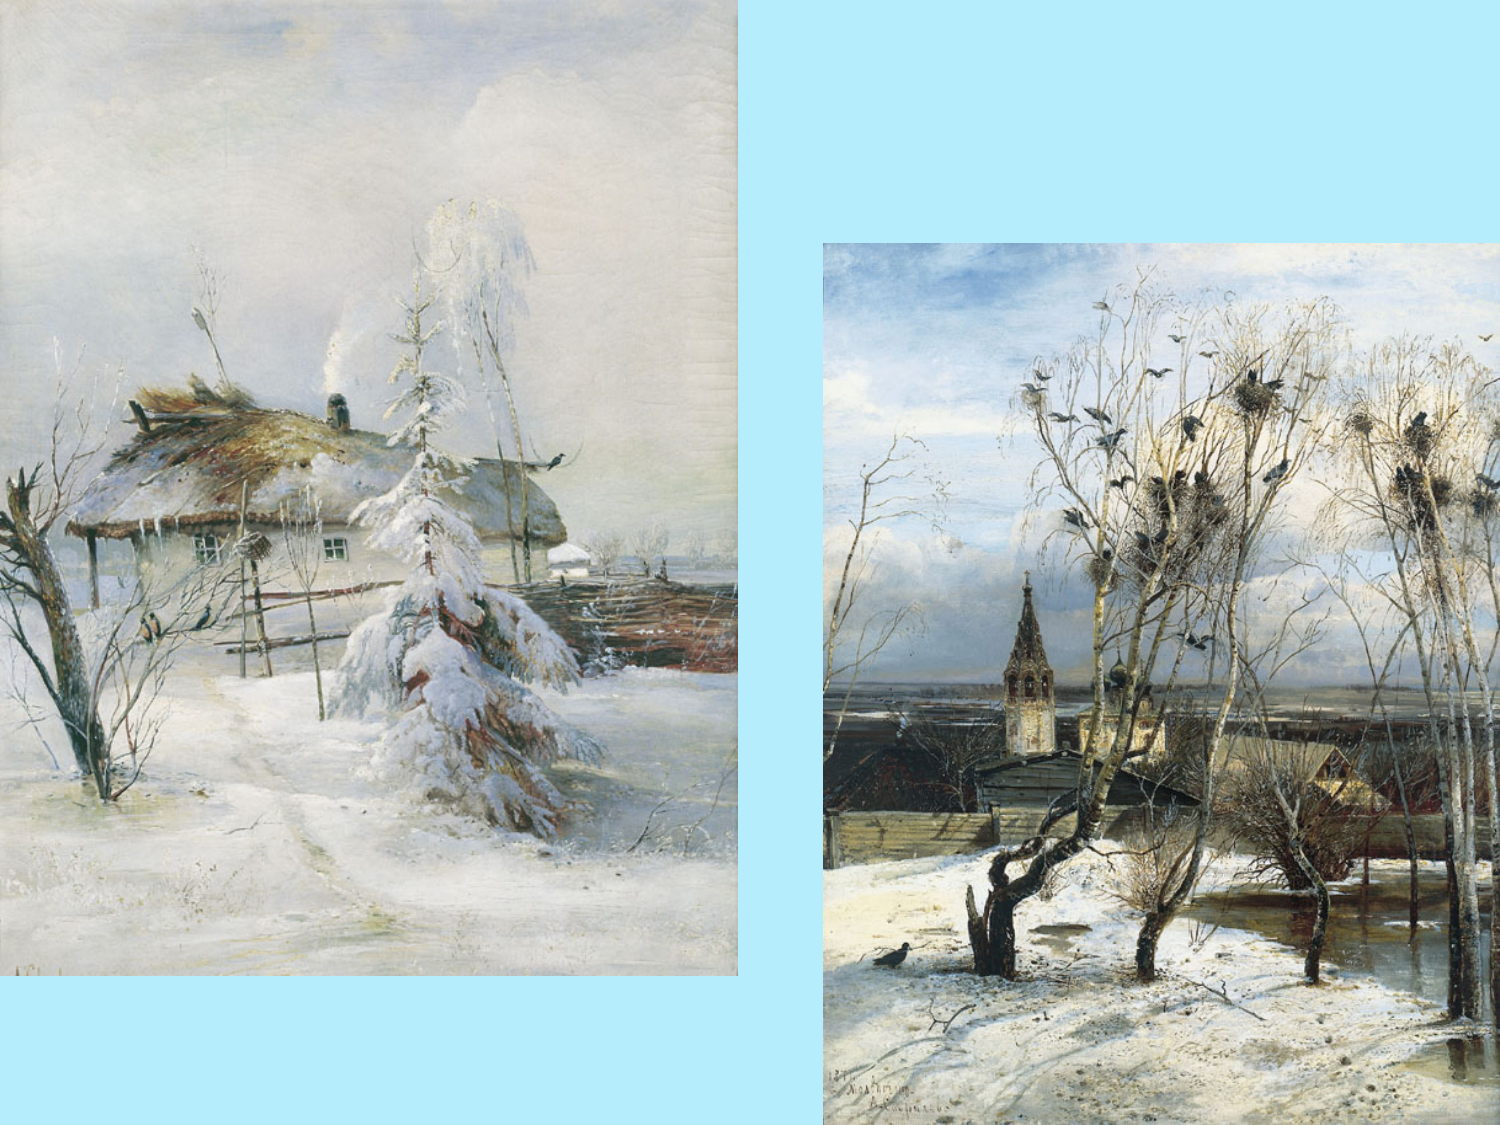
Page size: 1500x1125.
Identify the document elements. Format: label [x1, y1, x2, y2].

picture [0, 0, 738, 977]
picture [823, 243, 1500, 1125]
